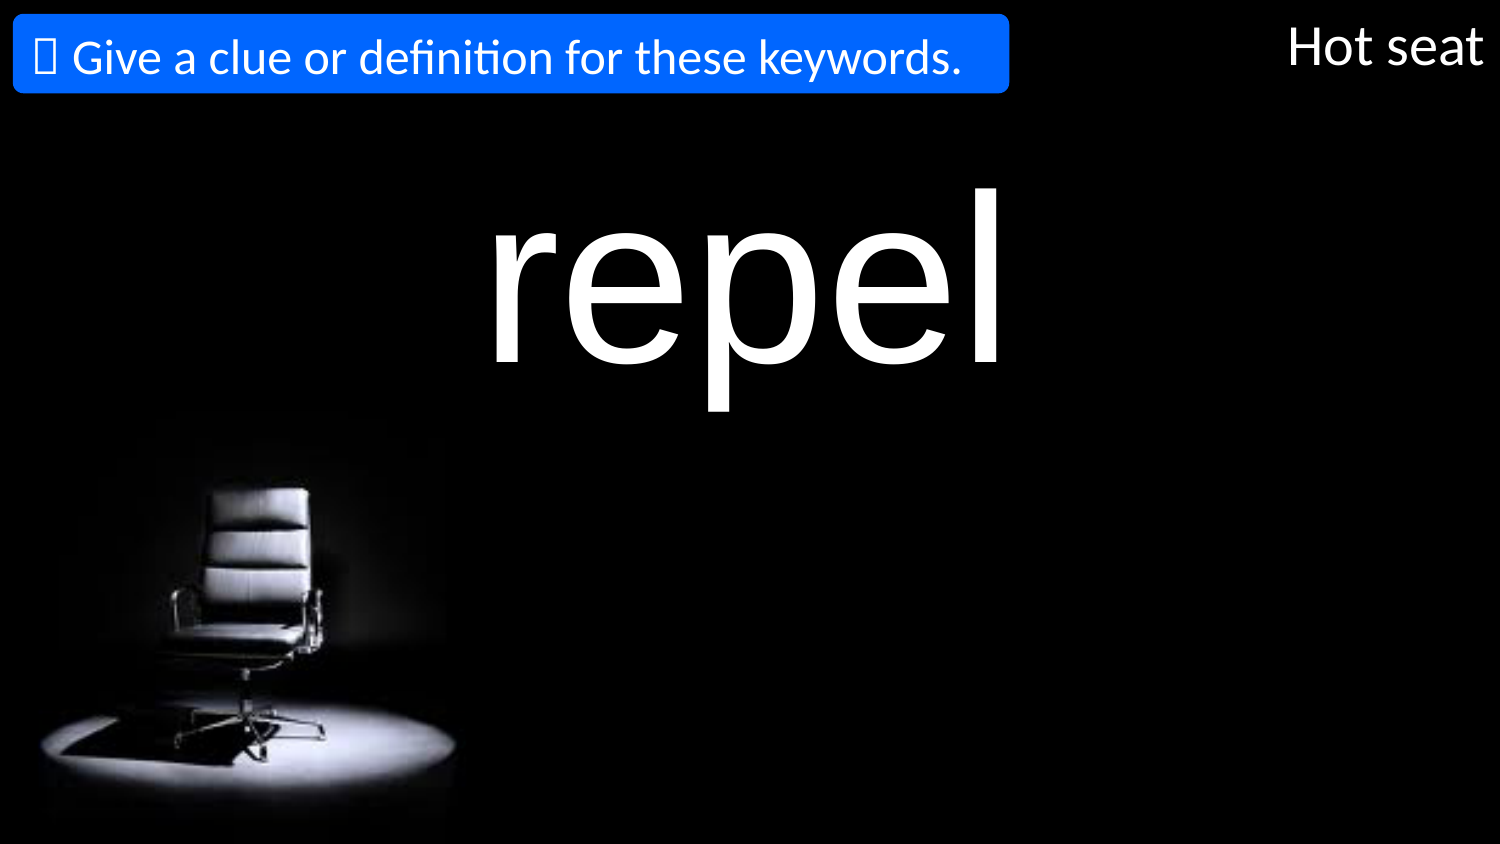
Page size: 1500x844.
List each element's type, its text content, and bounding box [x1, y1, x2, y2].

text_box repel [0, 115, 1493, 418]
picture [0, 410, 499, 844]
text_box  Give a clue or definition for these keywords. [12, 13, 1010, 94]
text_box Hot seat [1188, 0, 1500, 85]
